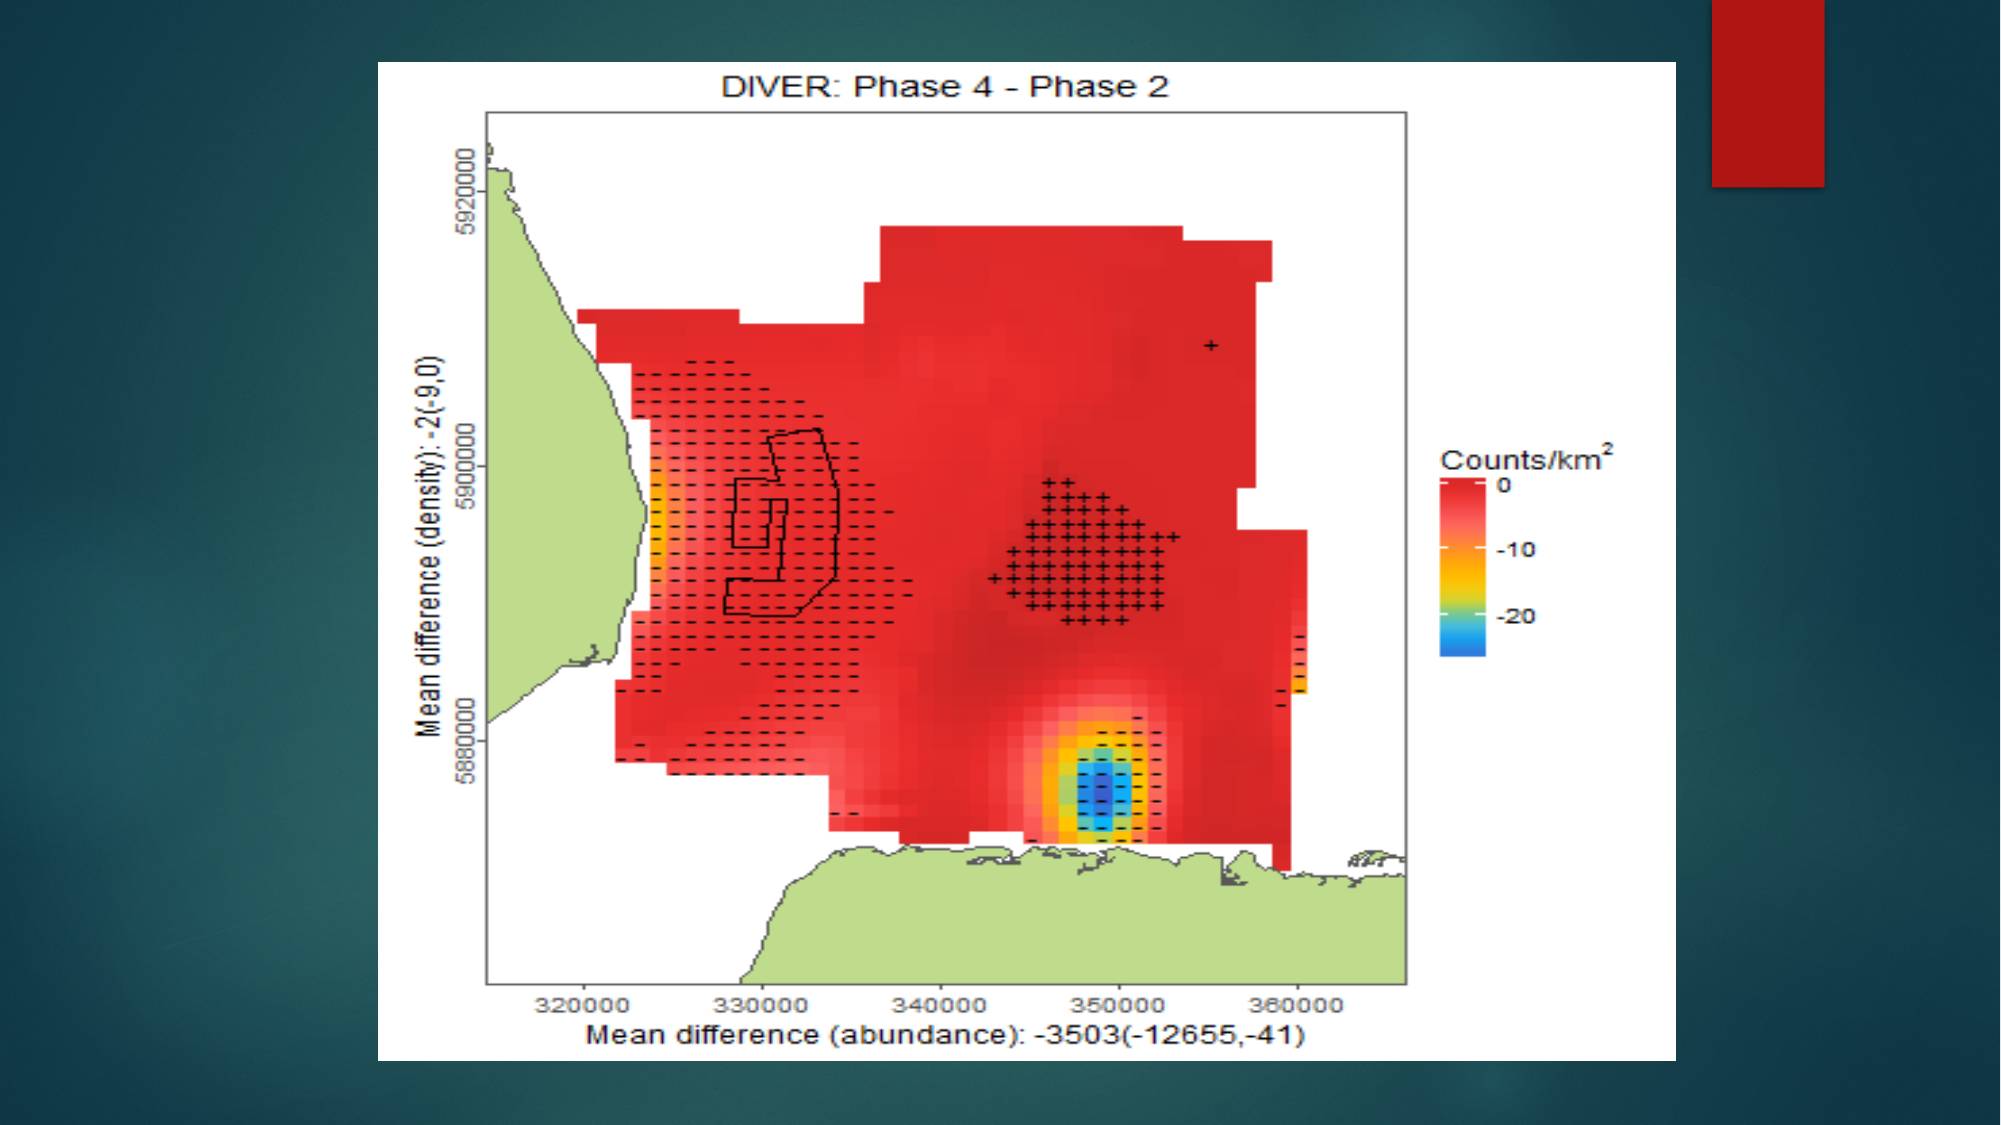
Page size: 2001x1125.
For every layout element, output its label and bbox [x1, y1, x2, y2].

picture [0, 0, 1676, 1125]
